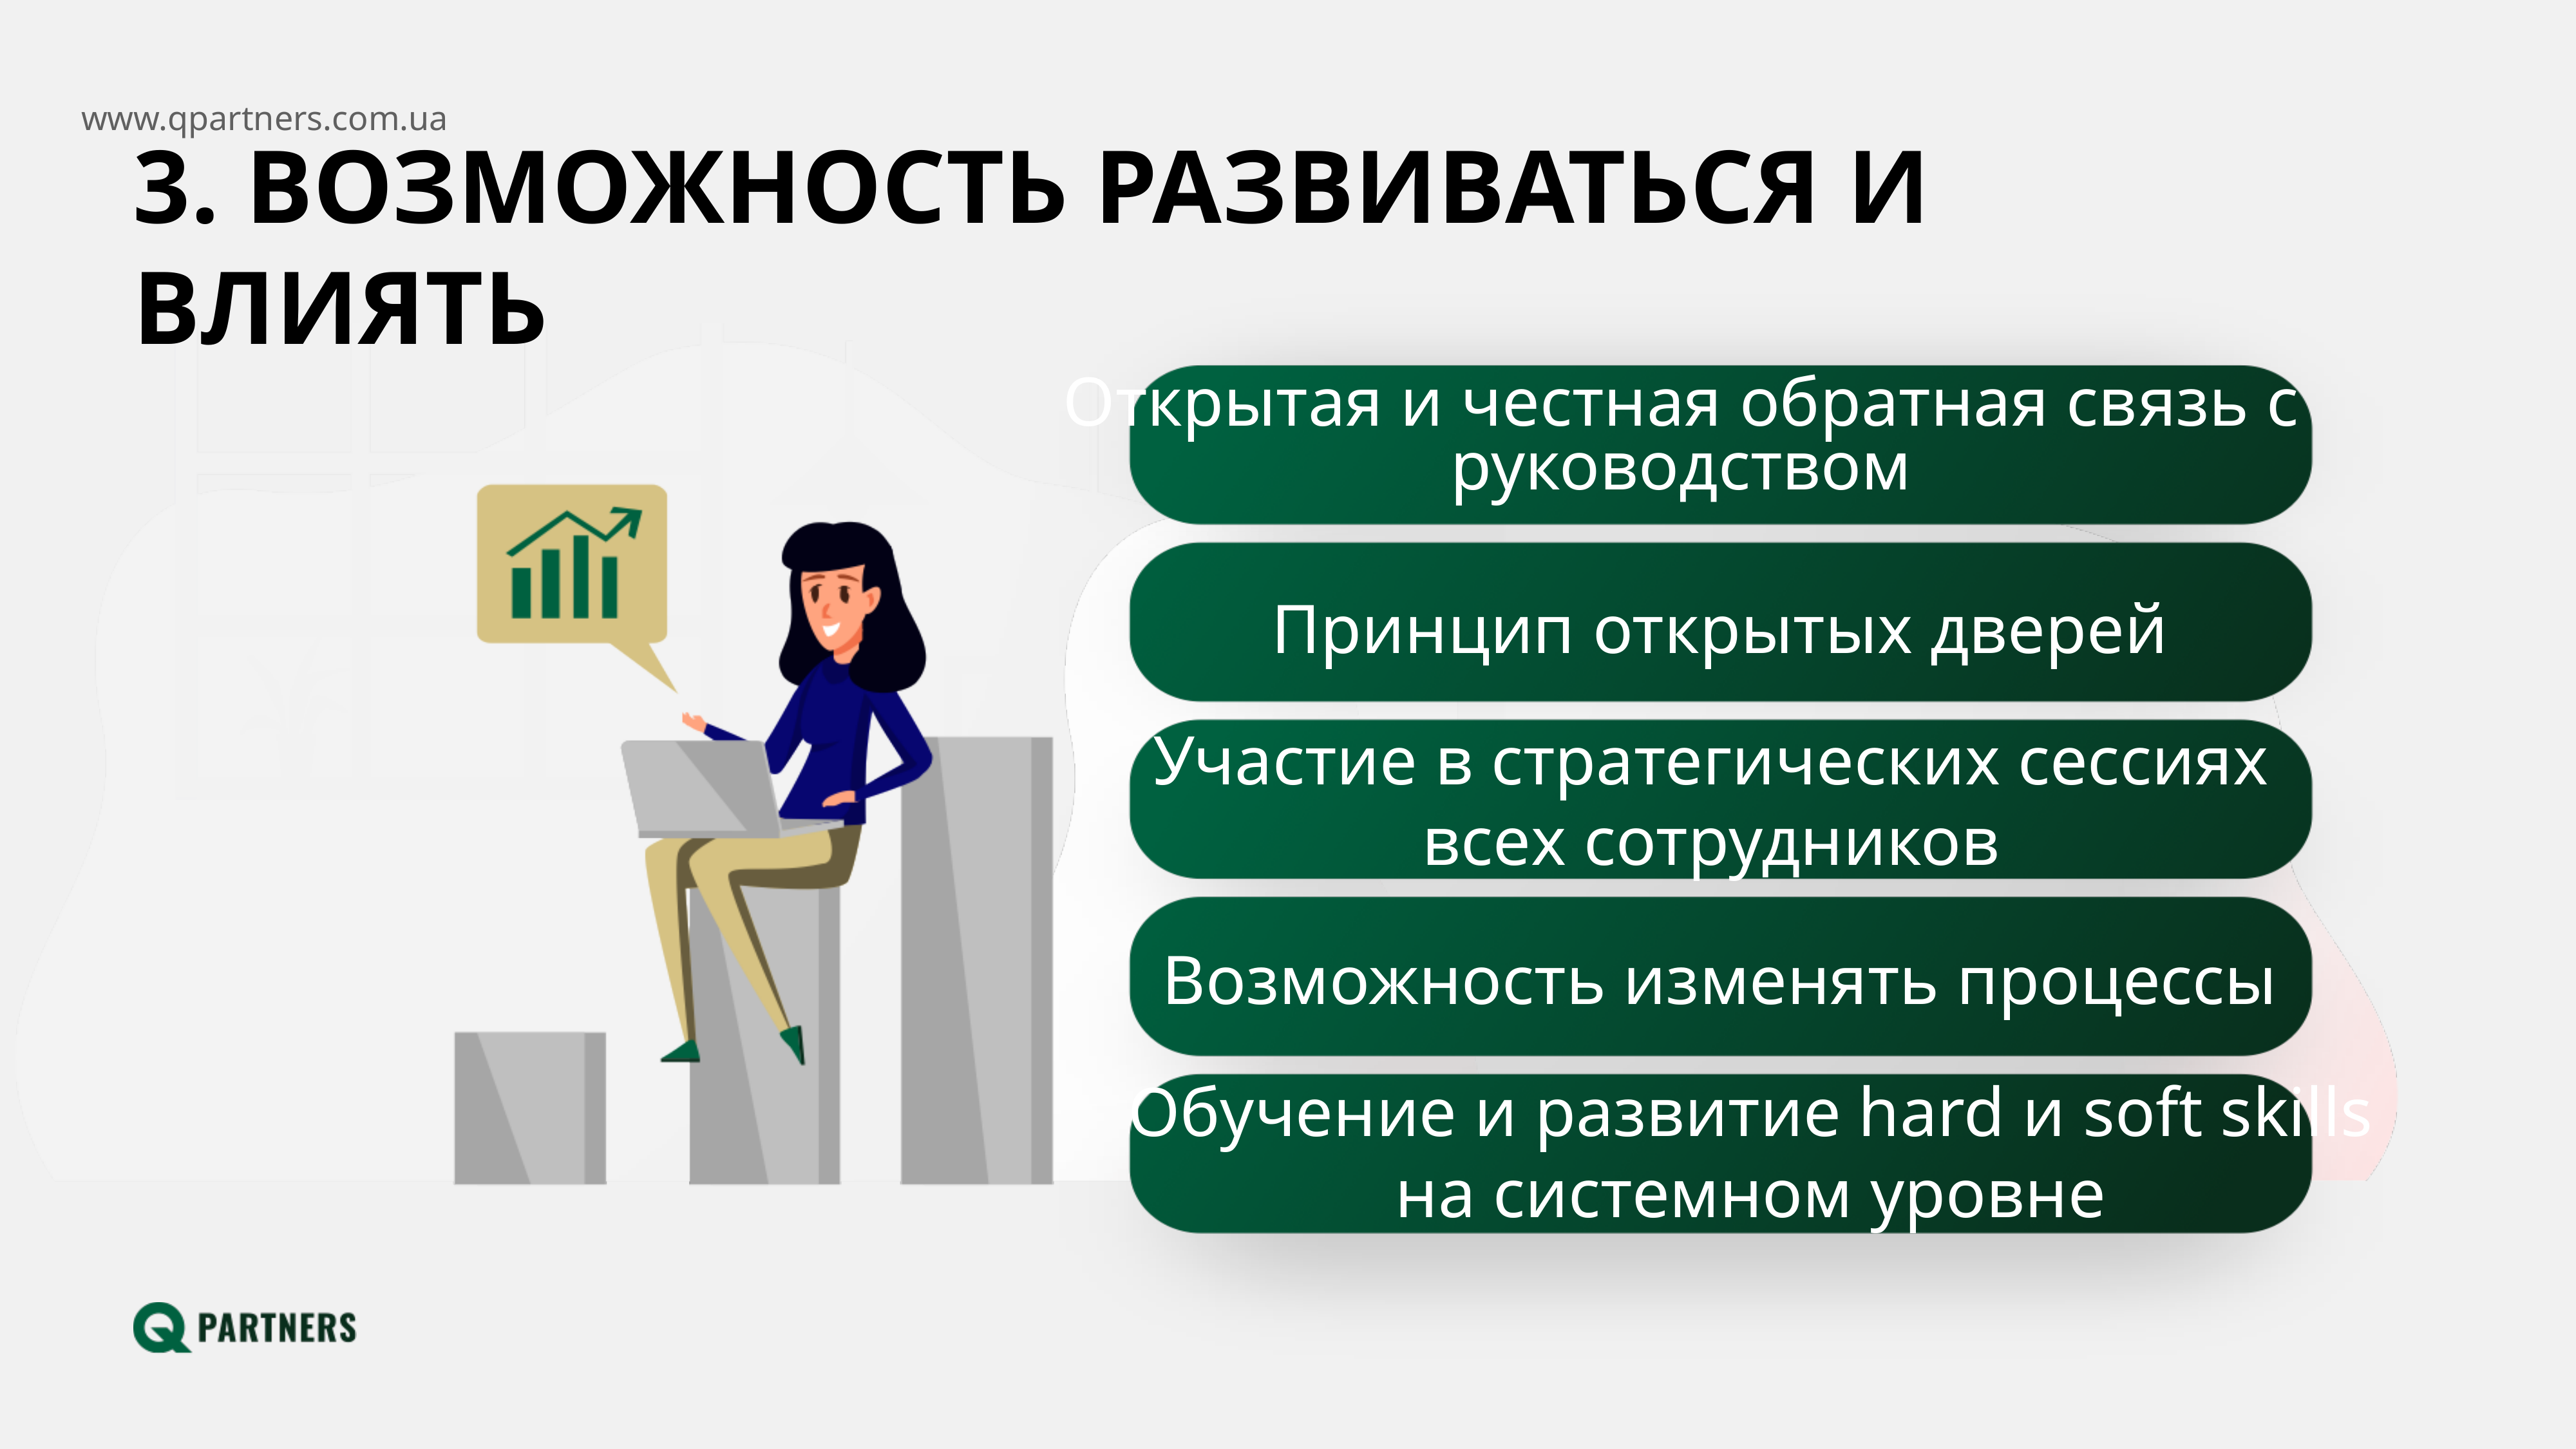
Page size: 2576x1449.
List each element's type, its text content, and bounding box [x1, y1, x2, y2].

text_box 3. Возможность развиваться и влиять [128, 117, 2313, 318]
text_box www.qpartners.com.ua [75, 91, 454, 142]
picture [15, 262, 2436, 1387]
picture [133, 1302, 357, 1354]
